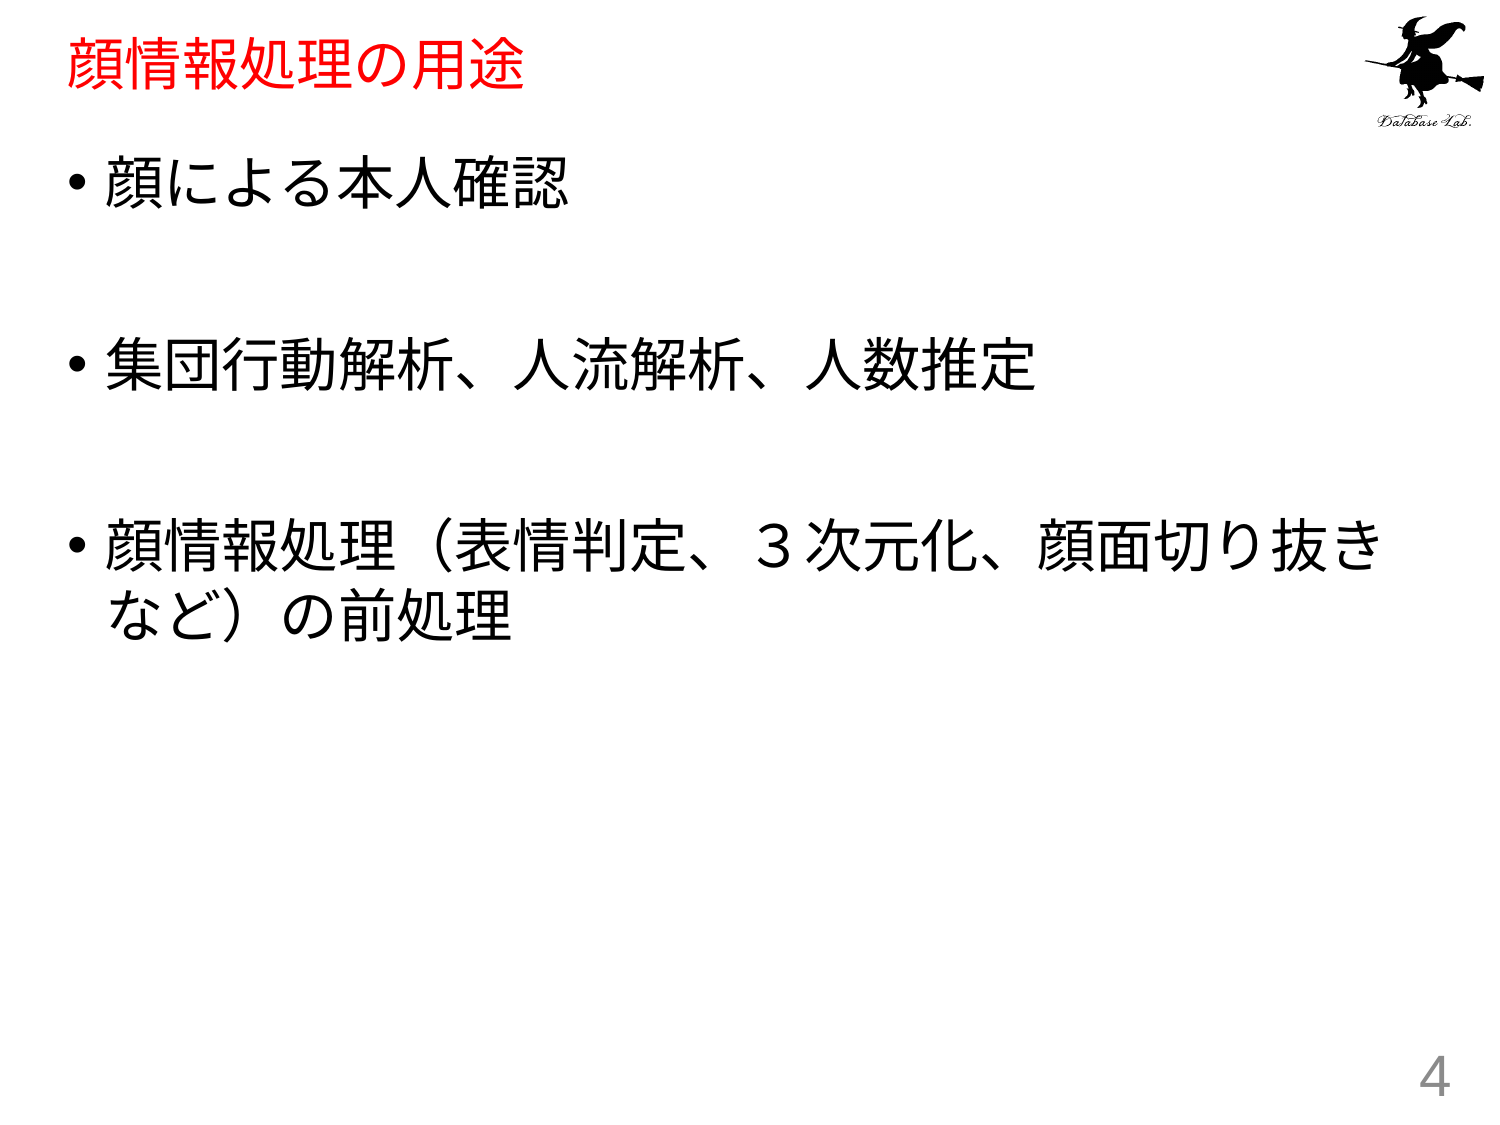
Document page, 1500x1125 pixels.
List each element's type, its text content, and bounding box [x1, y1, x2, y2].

title 顔情報処理の用途 [52, 28, 1441, 106]
picture [1362, 14, 1486, 130]
list 顔による本人確認 集団行動解析、人流解析、人数推定 顔情報処理（表情判定、３次元化、顔面切り抜きなど）の前処理 [52, 138, 1441, 1014]
slide_number 4 [1129, 1042, 1467, 1103]
